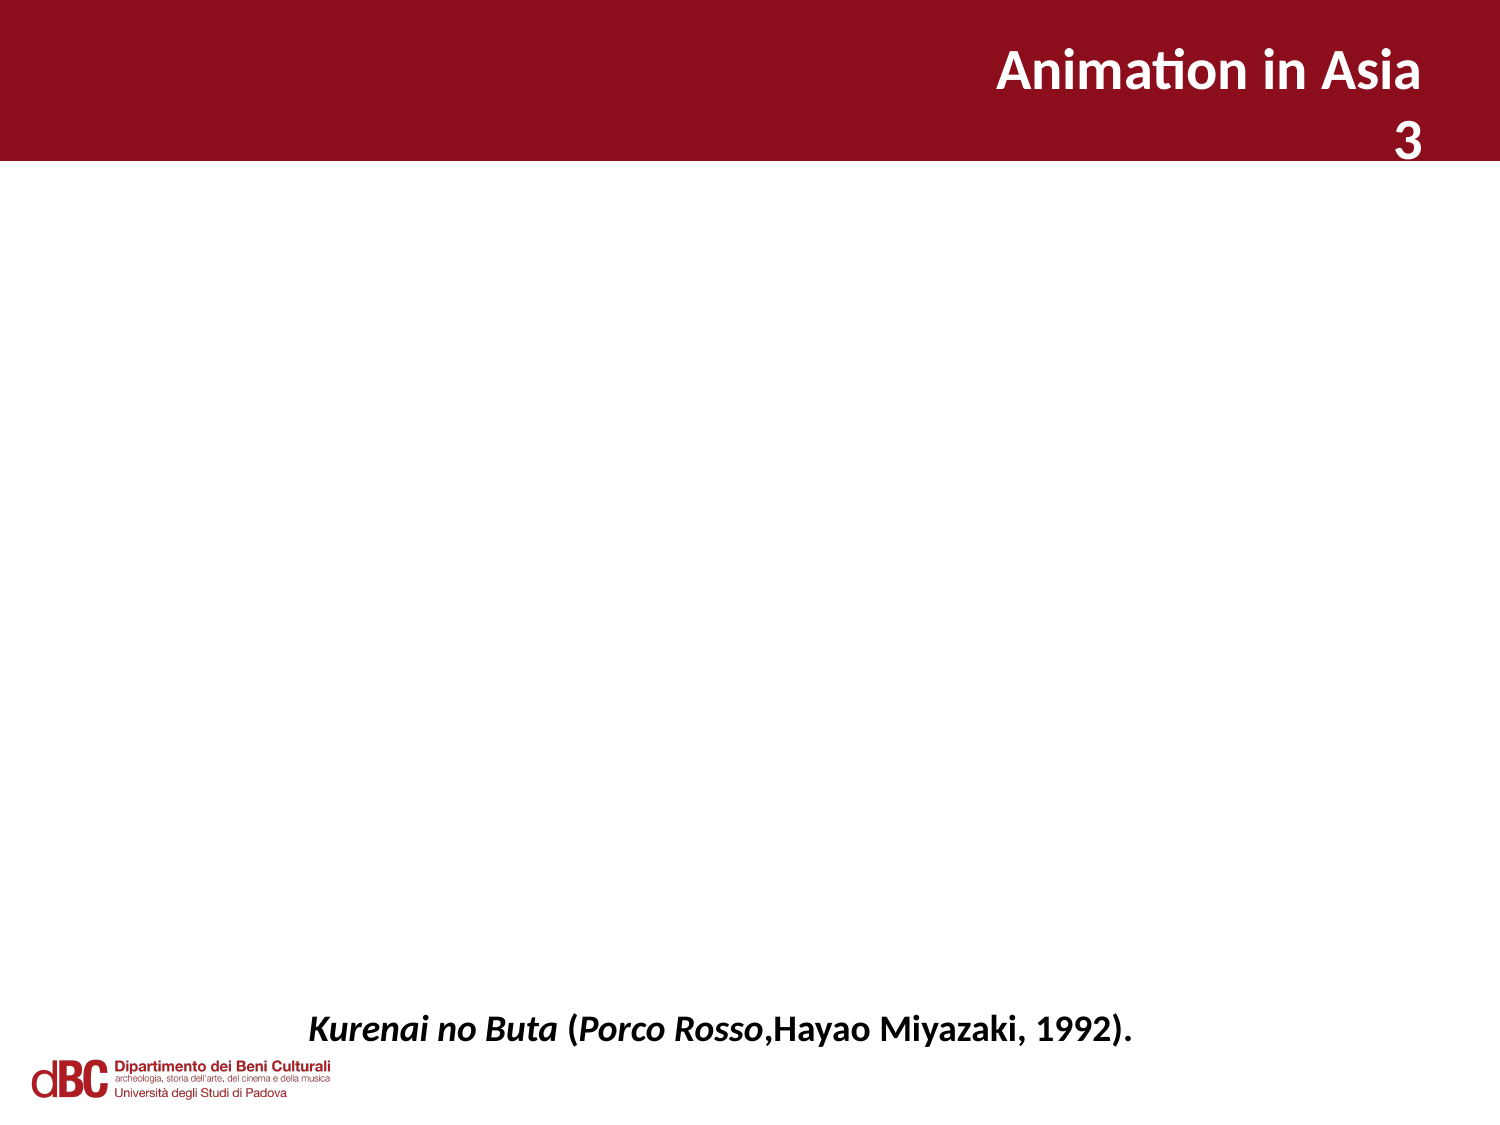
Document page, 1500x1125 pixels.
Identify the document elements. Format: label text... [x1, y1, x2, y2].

text_box [0, 0, 1500, 161]
picture [29, 1058, 337, 1104]
text_box Kurenai no Buta (Porco Rosso,Hayao Miyazaki, 1992). [301, 996, 1199, 1057]
text_box Animation in Asia 3 Japan [953, 31, 1423, 141]
